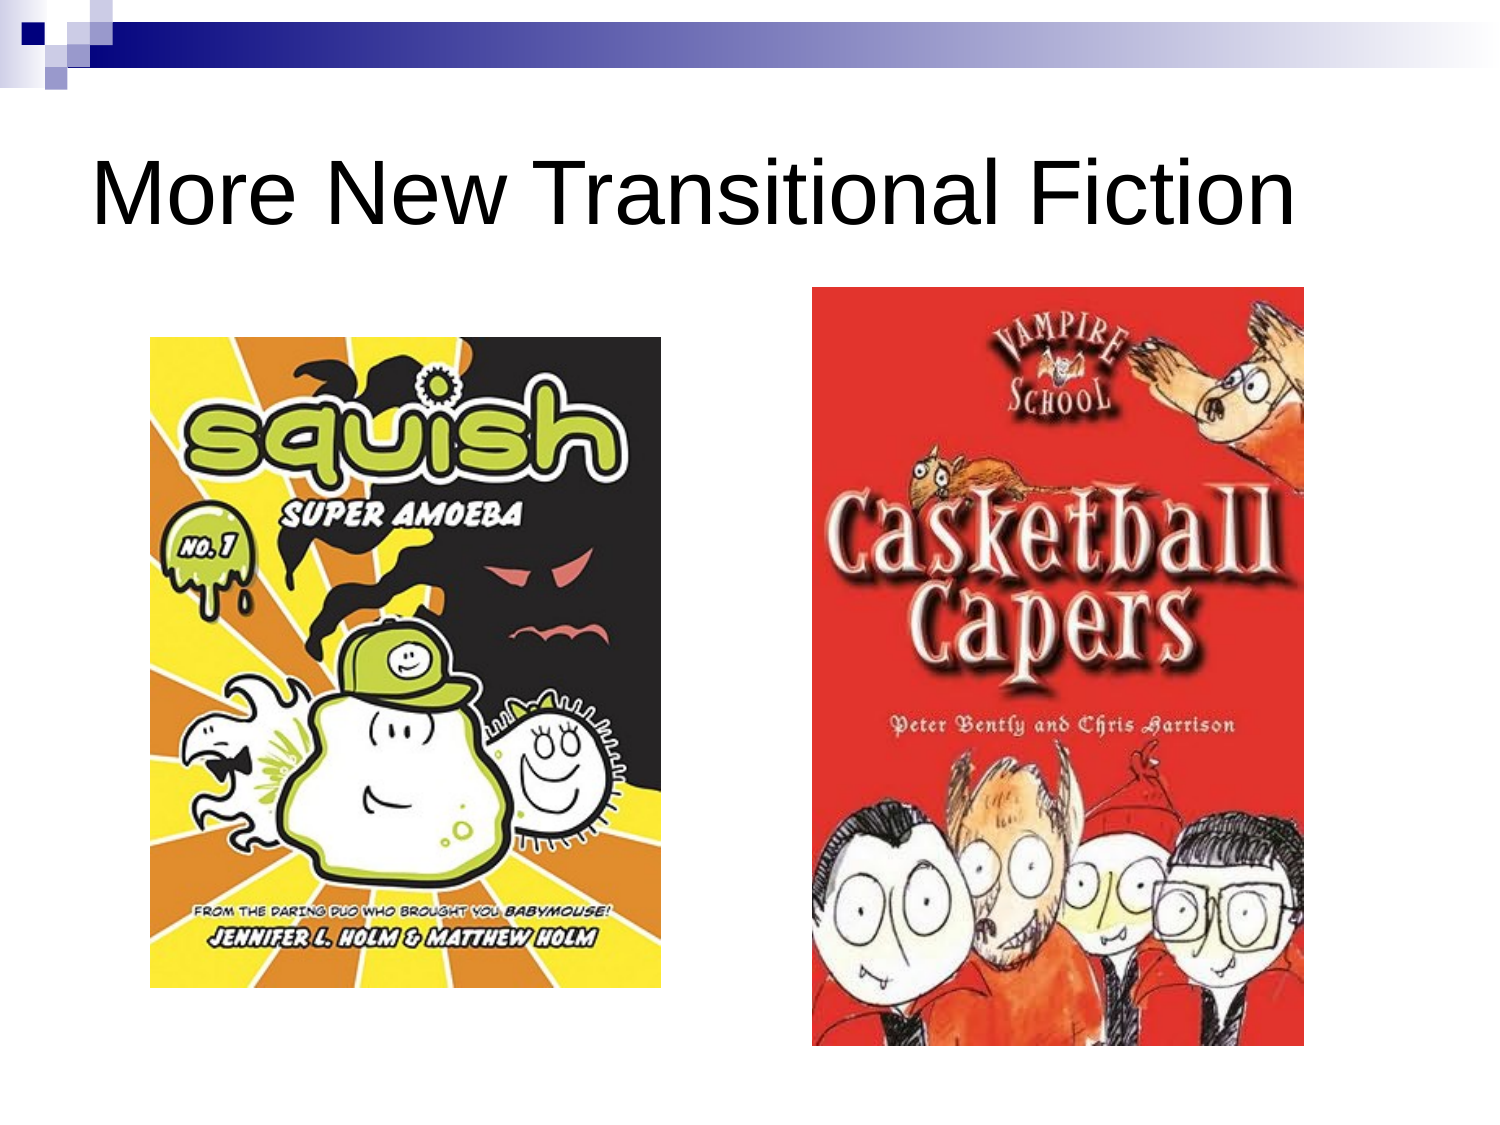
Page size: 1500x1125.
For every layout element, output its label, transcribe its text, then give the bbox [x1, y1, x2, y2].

picture [812, 287, 1304, 1047]
picture [149, 337, 661, 988]
title More New Transitional Fiction [74, 74, 1426, 301]
